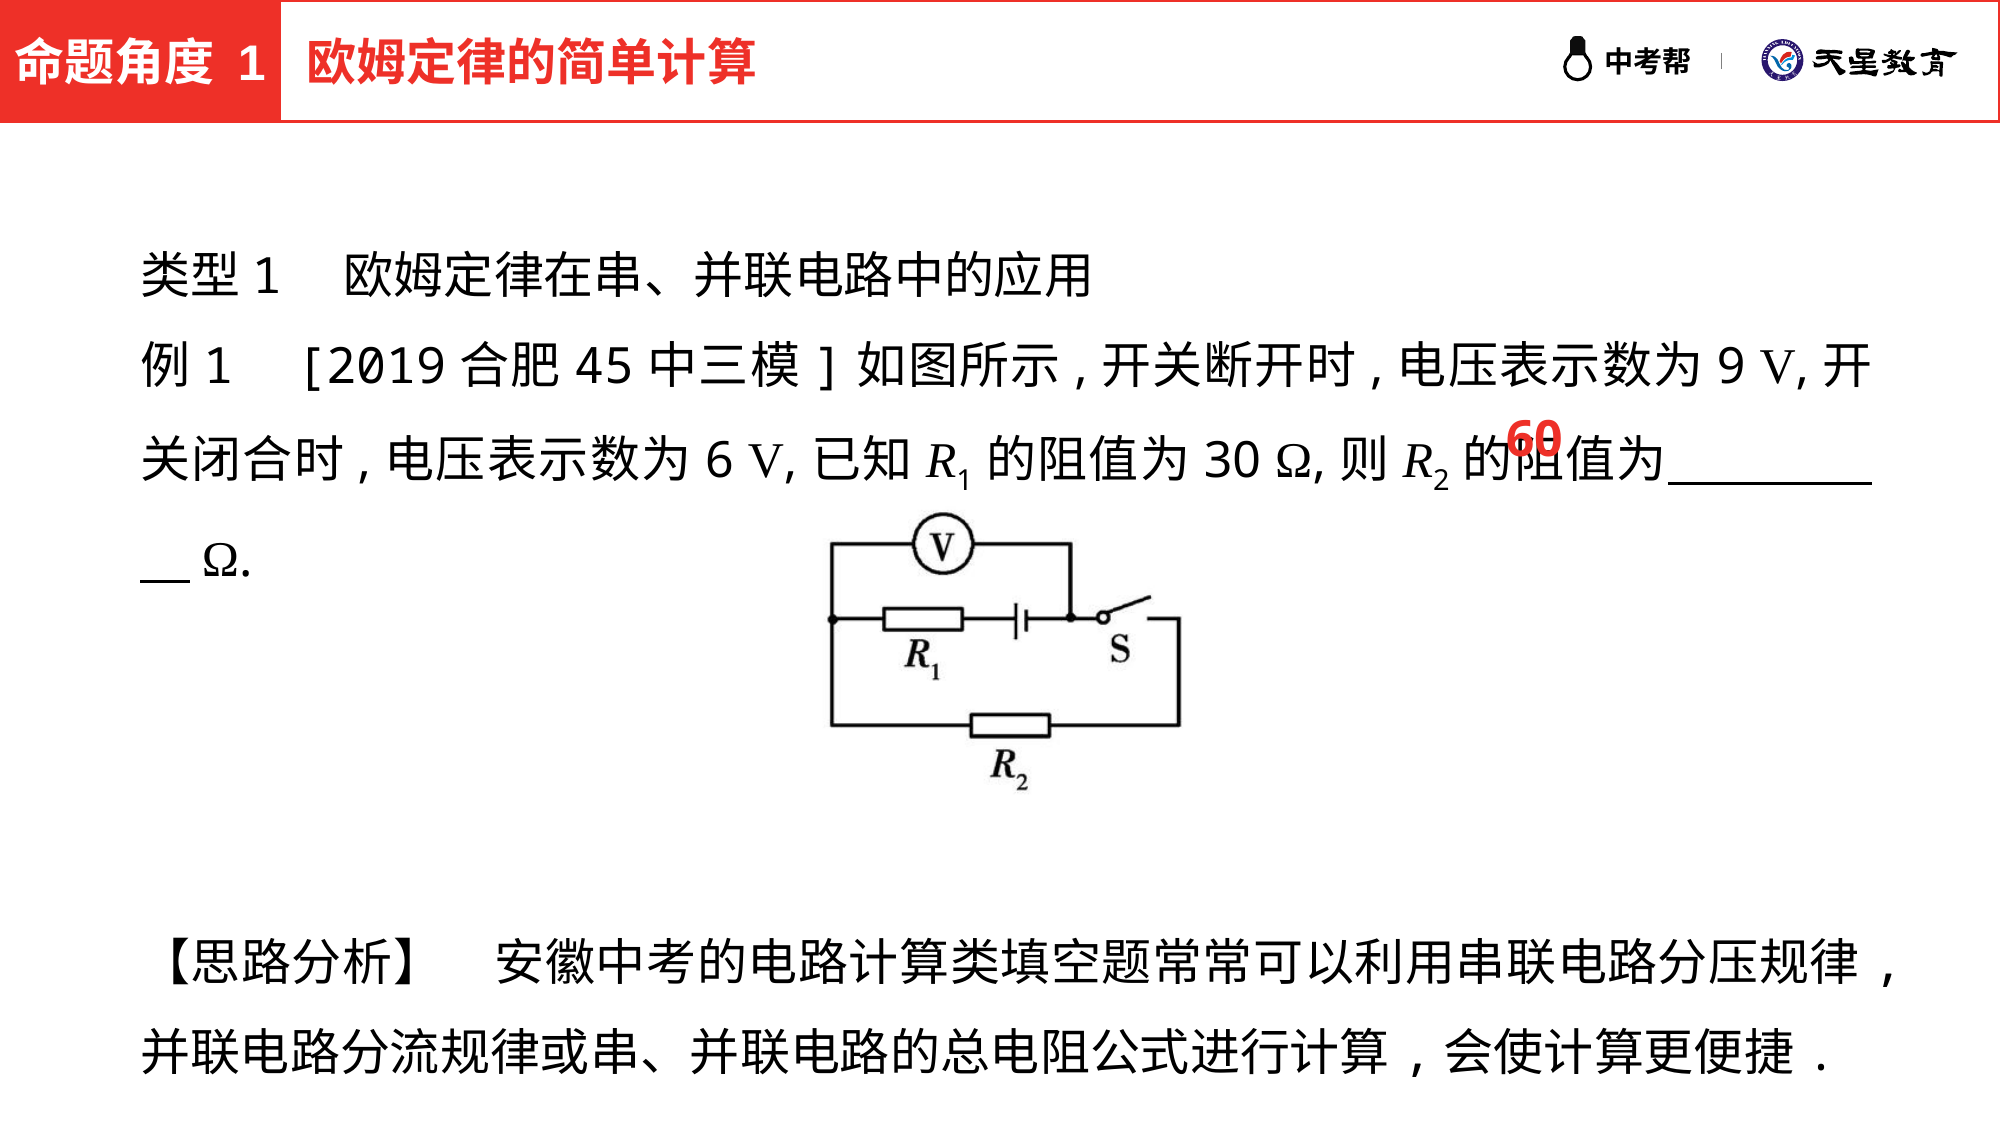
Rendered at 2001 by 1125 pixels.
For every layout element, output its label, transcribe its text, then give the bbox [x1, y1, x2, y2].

text_box 60 [1491, 399, 1578, 474]
text_box 欧姆定律的简单计算 [276, 0, 2000, 123]
picture [785, 491, 1215, 798]
text_box 命题角度 1 [1, 0, 280, 122]
text_box 类型1 欧姆定律在串、并联电路中的应用 例1 [2019合肥45中三模]如图所示,开关断开时,电压表示数为9 V,开关闭合时,电压表示数为6 V,已知R1的阻值为30 Ω,则R2的阻值为 Ω. 【思路分析】 安徽中考的电路计算类填空题常常可以利用串联电路分压规律,并联电路分流规律或串、并联电路的总电阻公式进行计算,会使计算更便捷. [125, 206, 1888, 1089]
